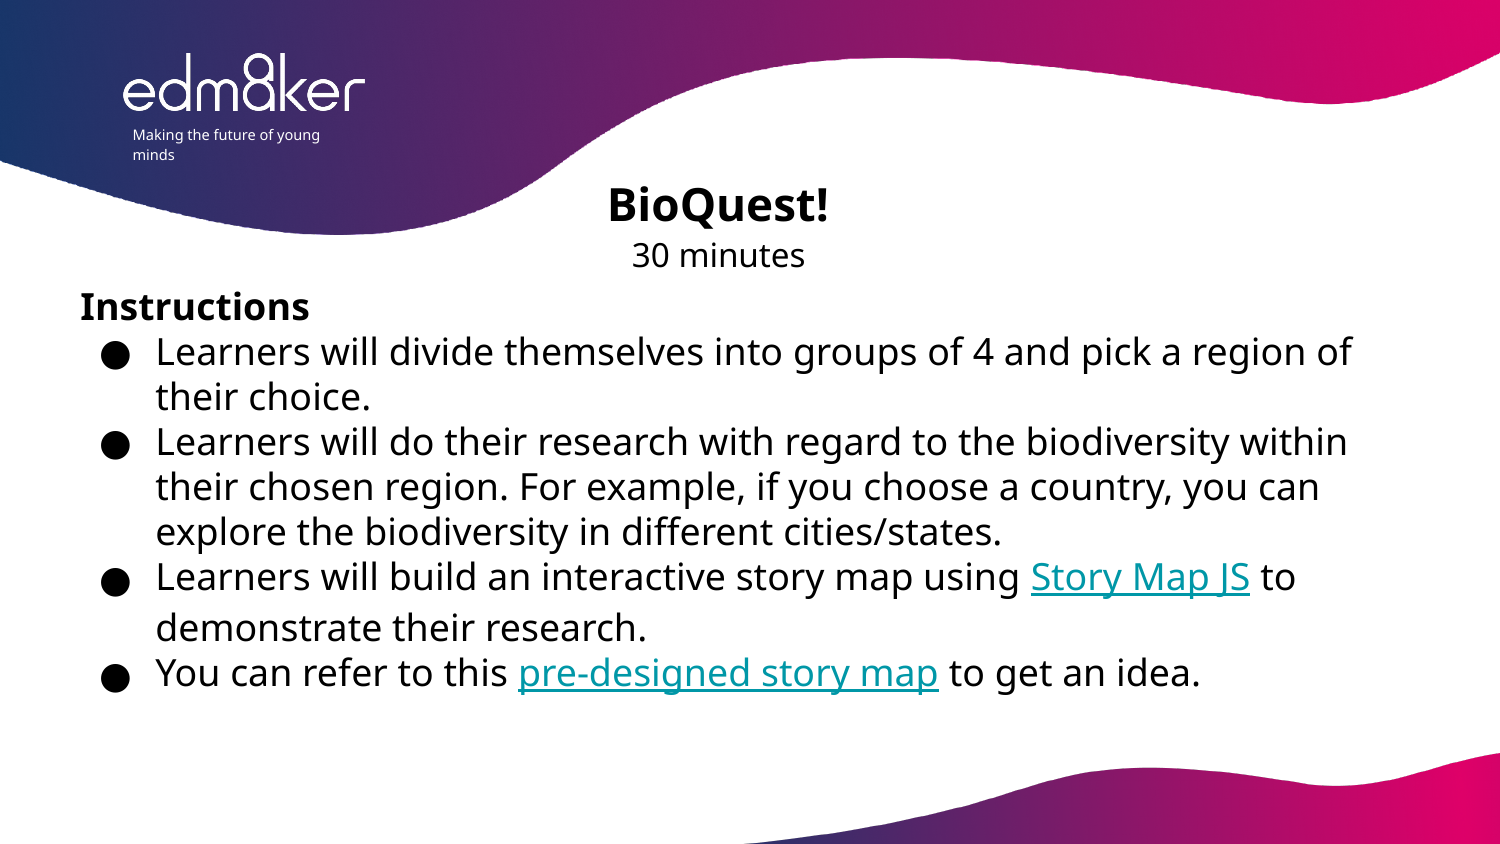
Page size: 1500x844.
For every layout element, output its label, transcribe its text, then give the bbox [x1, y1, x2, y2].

picture [0, 0, 1500, 235]
text_box BioQuest! 30 minutes [206, 160, 1242, 267]
text_box Instructions Learners will divide themselves into groups of 4 and pick a region of their choice. Learners will do their research with regard to the biodiversity within their chosen region. For example, if you choose a country, you can explore the biodiversity in different cities/states. Learners will build an interactive story map using Story Map JS to demonstrate their research. You can refer to this pre-designed story map to get an idea. [65, 267, 1383, 715]
picture [710, 753, 1500, 844]
